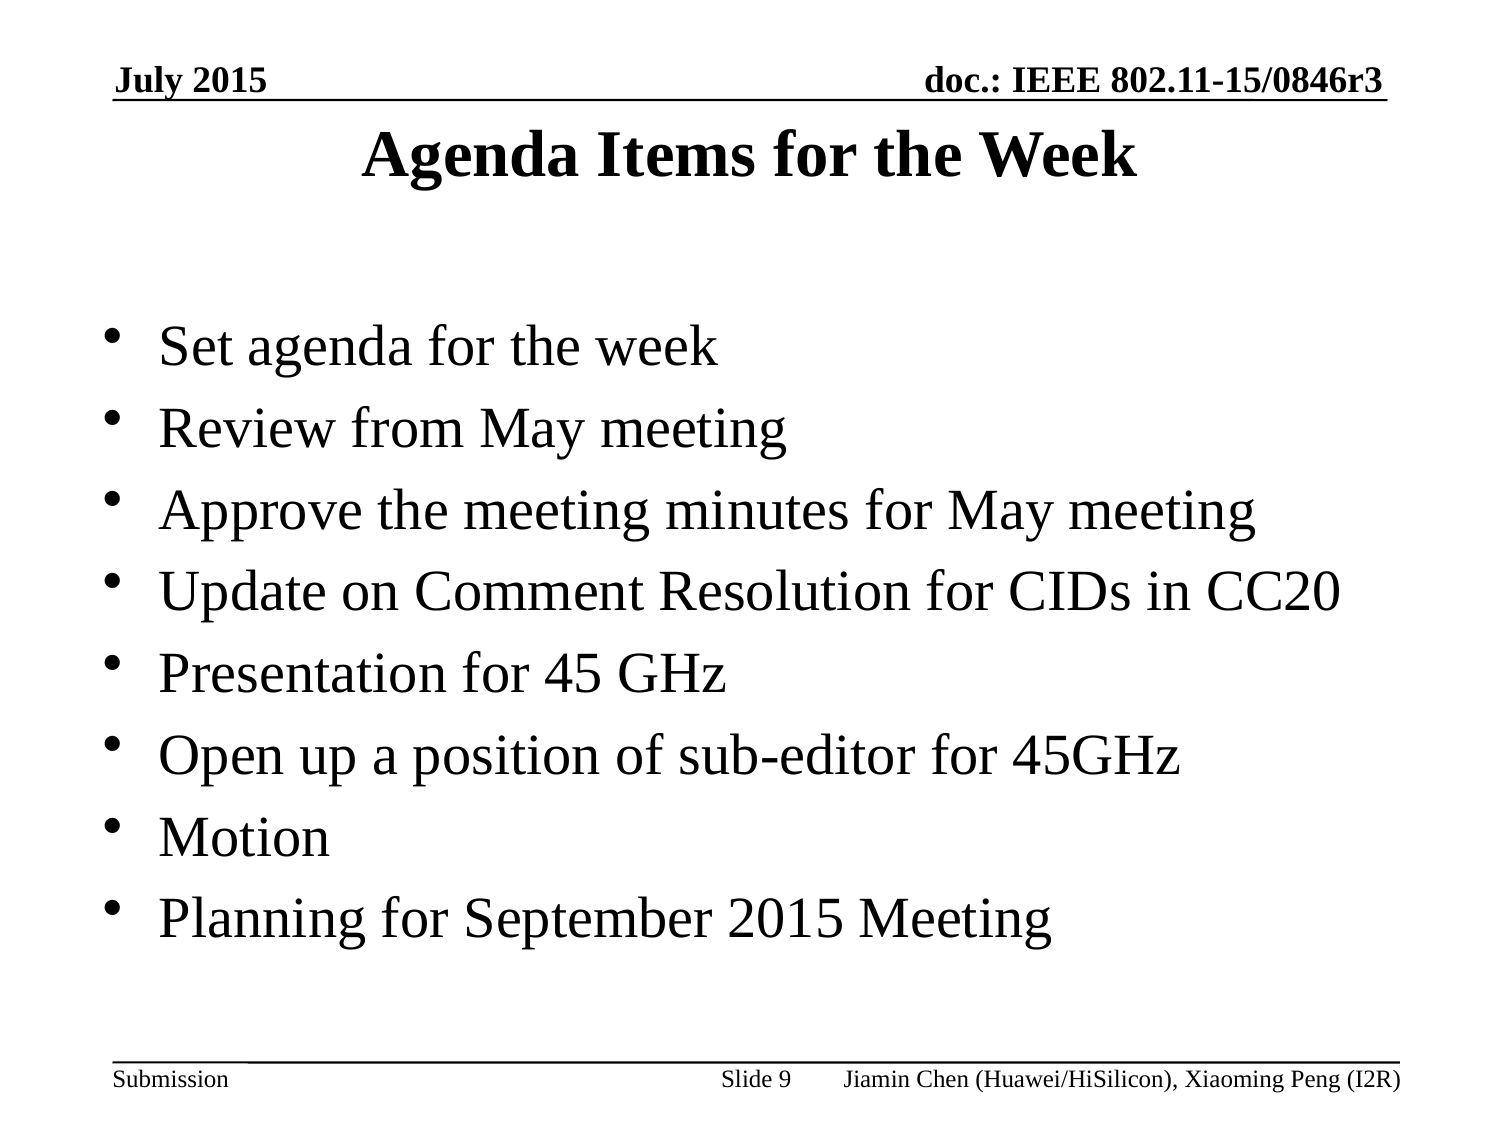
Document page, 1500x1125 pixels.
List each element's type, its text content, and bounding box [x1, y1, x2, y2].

title Agenda Items for the Week [112, 62, 1388, 238]
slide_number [114, 54, 270, 101]
slide_number Slide 9 [712, 1061, 773, 1093]
footer Jiamin Chen (Huawei/HiSilicon), Xiaoming Peng (I2R) [773, 1061, 1402, 1124]
list Set agenda for the week Review from May meeting Approve the meeting minutes for May meeting Update on Comment Resolution for CIDs in CC20 Presentation for 45 GHz Open up a position of sub-editor for 45GHz Motion Planning for September 2015 Meeting [87, 299, 1450, 1063]
